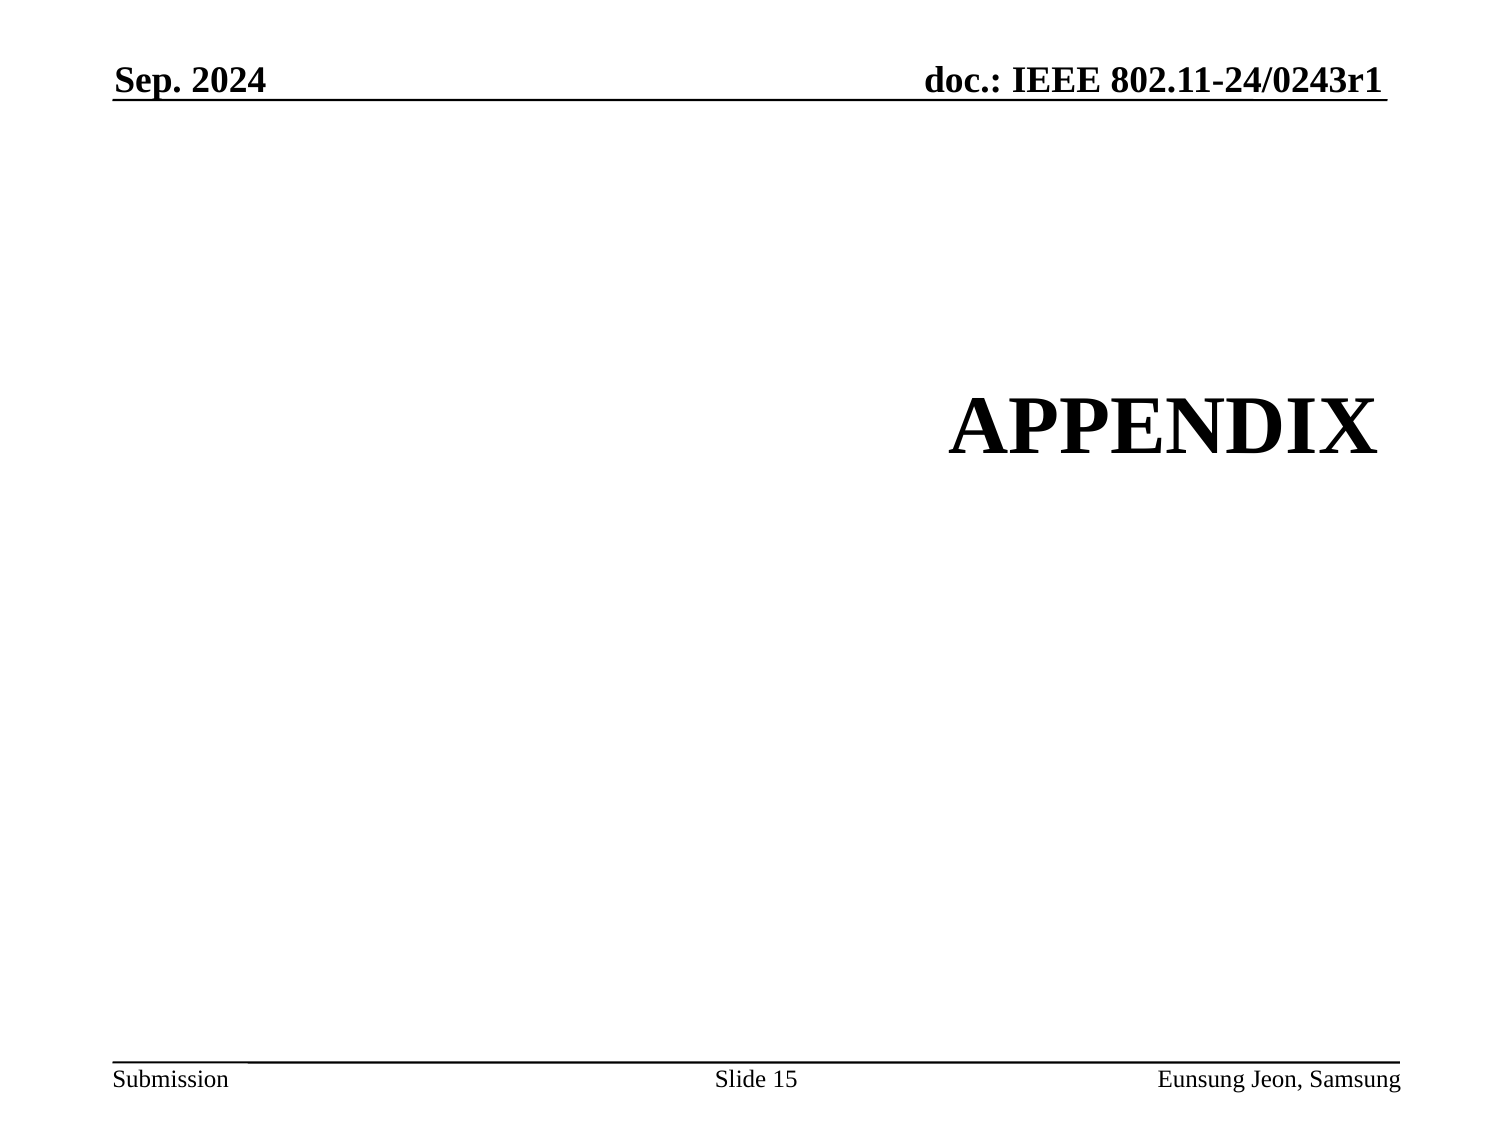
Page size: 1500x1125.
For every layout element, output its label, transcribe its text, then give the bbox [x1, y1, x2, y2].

slide_number Slide 15 [712, 1061, 800, 1093]
footer Eunsung Jeon, Samsung [1155, 1061, 1402, 1093]
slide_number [114, 54, 286, 101]
title Appendix [118, 362, 1394, 587]
